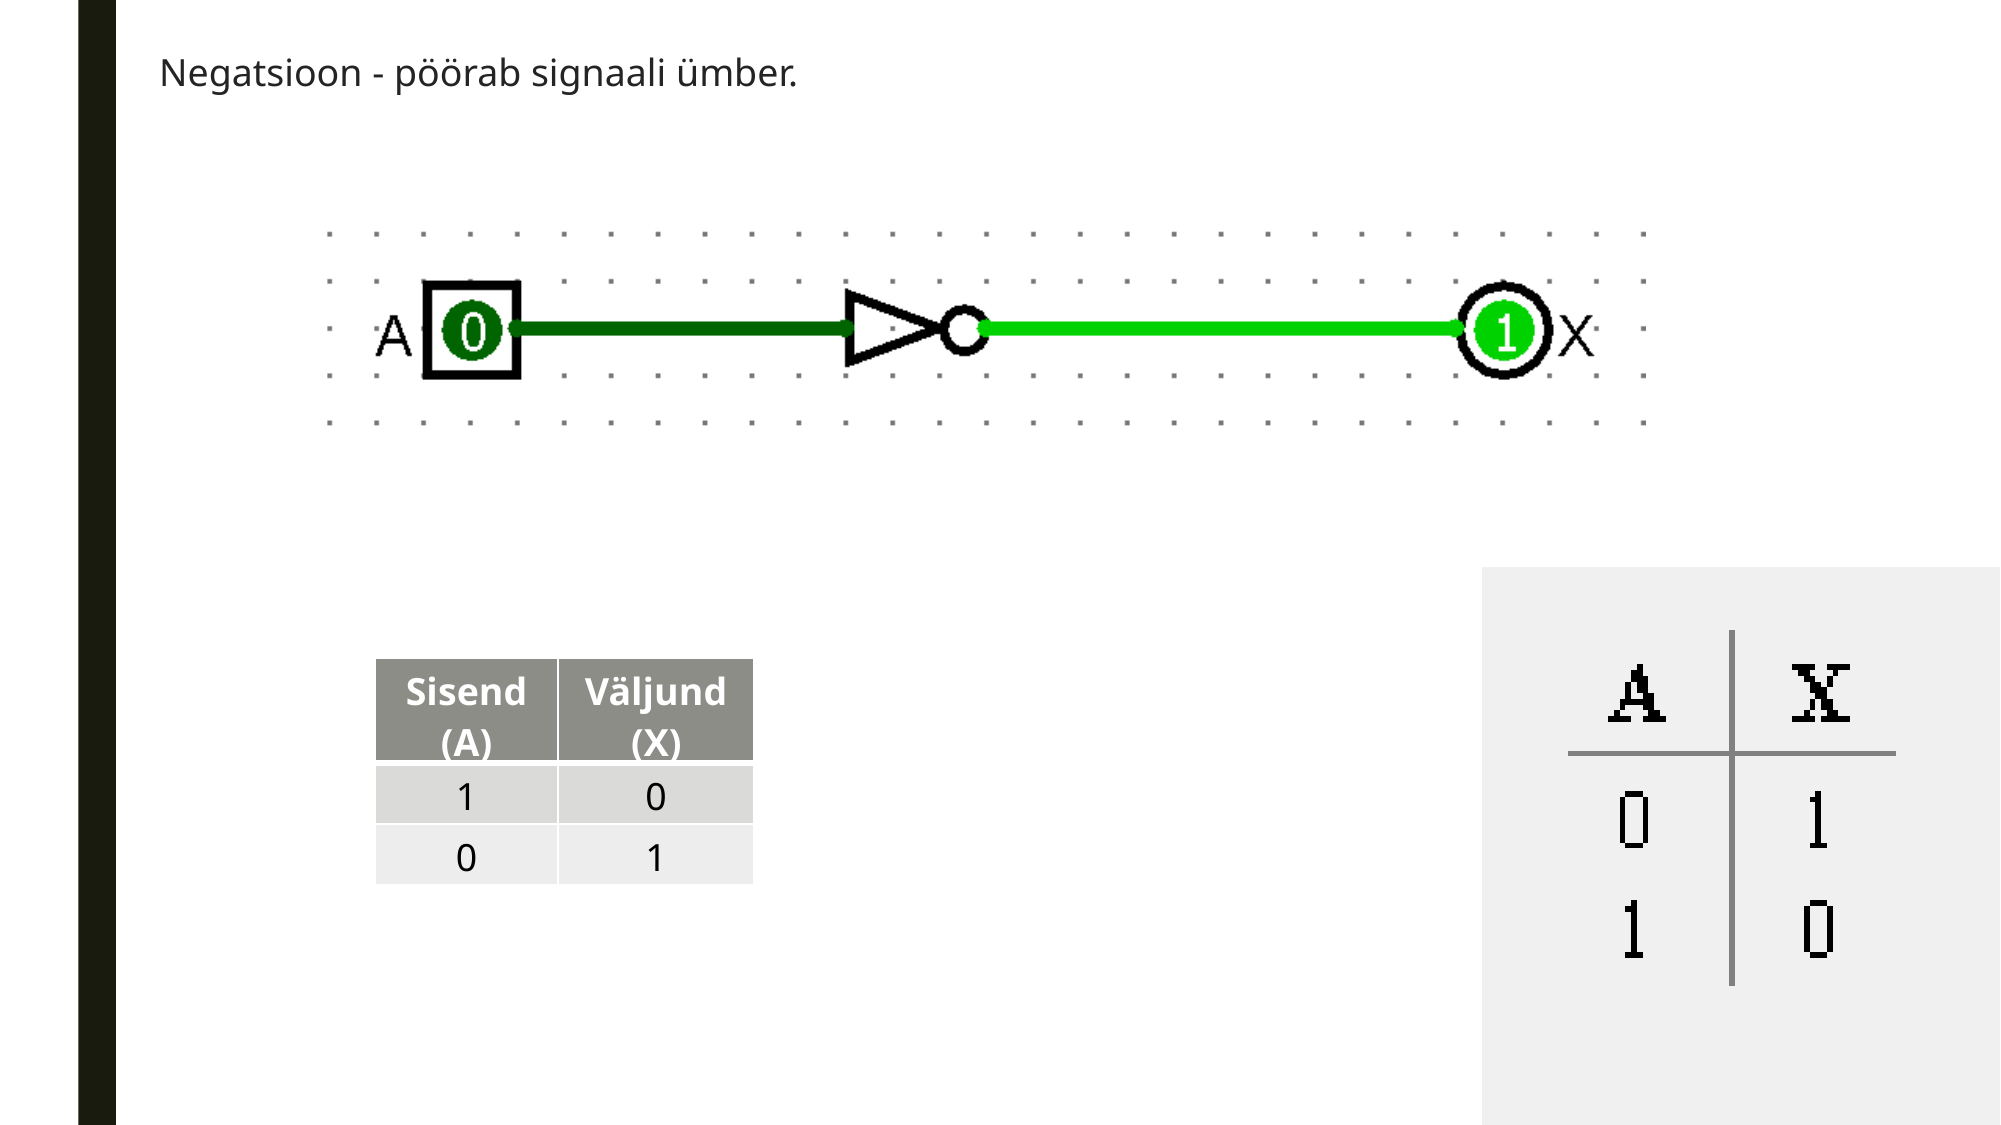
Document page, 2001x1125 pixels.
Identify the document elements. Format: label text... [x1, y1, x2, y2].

picture [312, 207, 1646, 468]
text_box Negatsioon - pöörab signaali ümber. [144, 41, 1145, 102]
table_cell 1 [376, 766, 557, 823]
table_header Väljund (X) [559, 659, 753, 760]
table_header Sisend (A) [376, 659, 557, 760]
picture [1482, 567, 2000, 1125]
table_cell 0 [376, 825, 557, 884]
table_cell 1 [559, 825, 753, 884]
table_cell 0 [559, 766, 753, 823]
